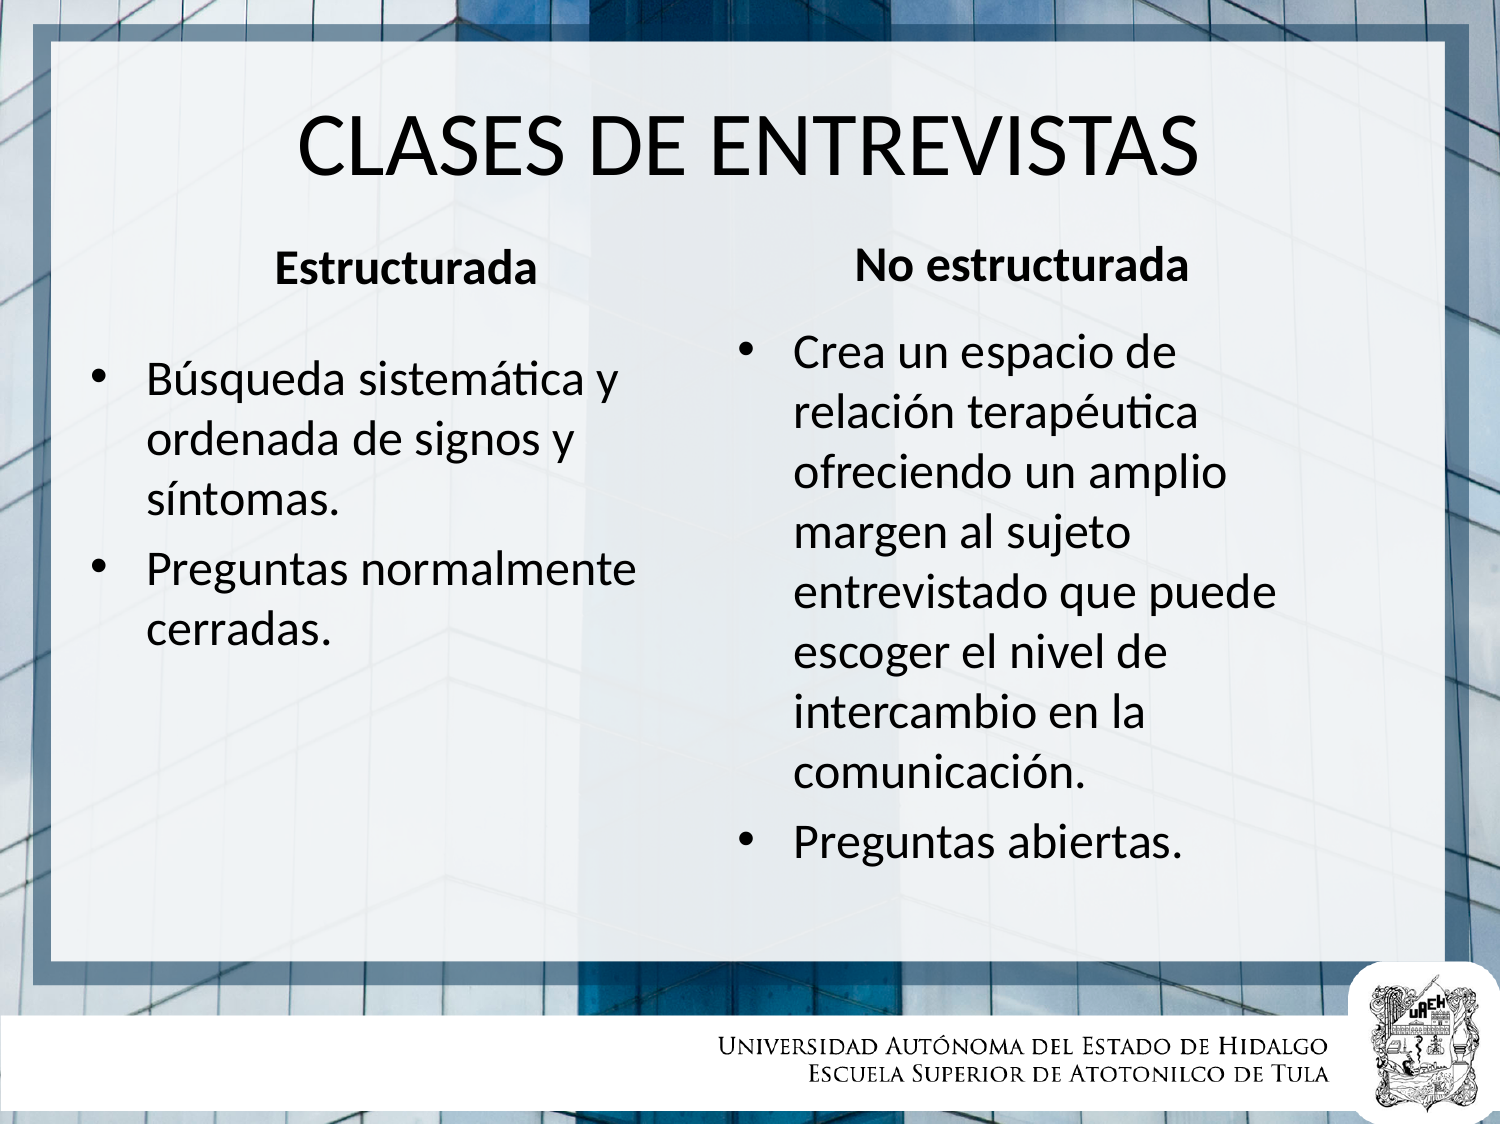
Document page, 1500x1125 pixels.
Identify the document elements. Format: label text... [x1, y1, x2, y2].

list Estructurada [75, 196, 738, 302]
title CLASES DE ENTREVISTAS [75, 45, 1425, 233]
list No estructurada [690, 194, 1354, 300]
picture [731, 1117, 738, 1125]
picture [0, 0, 1500, 1125]
list Búsqueda sistemática y ordenada de signos y síntomas. Preguntas normalmente cerradas. [75, 338, 722, 906]
list Crea un espacio de relación terapéutica ofreciendo un amplio margen al sujeto entrevistado que puede escoger el nivel de intercambio en la comunicación. Preguntas abiertas. [722, 310, 1323, 939]
